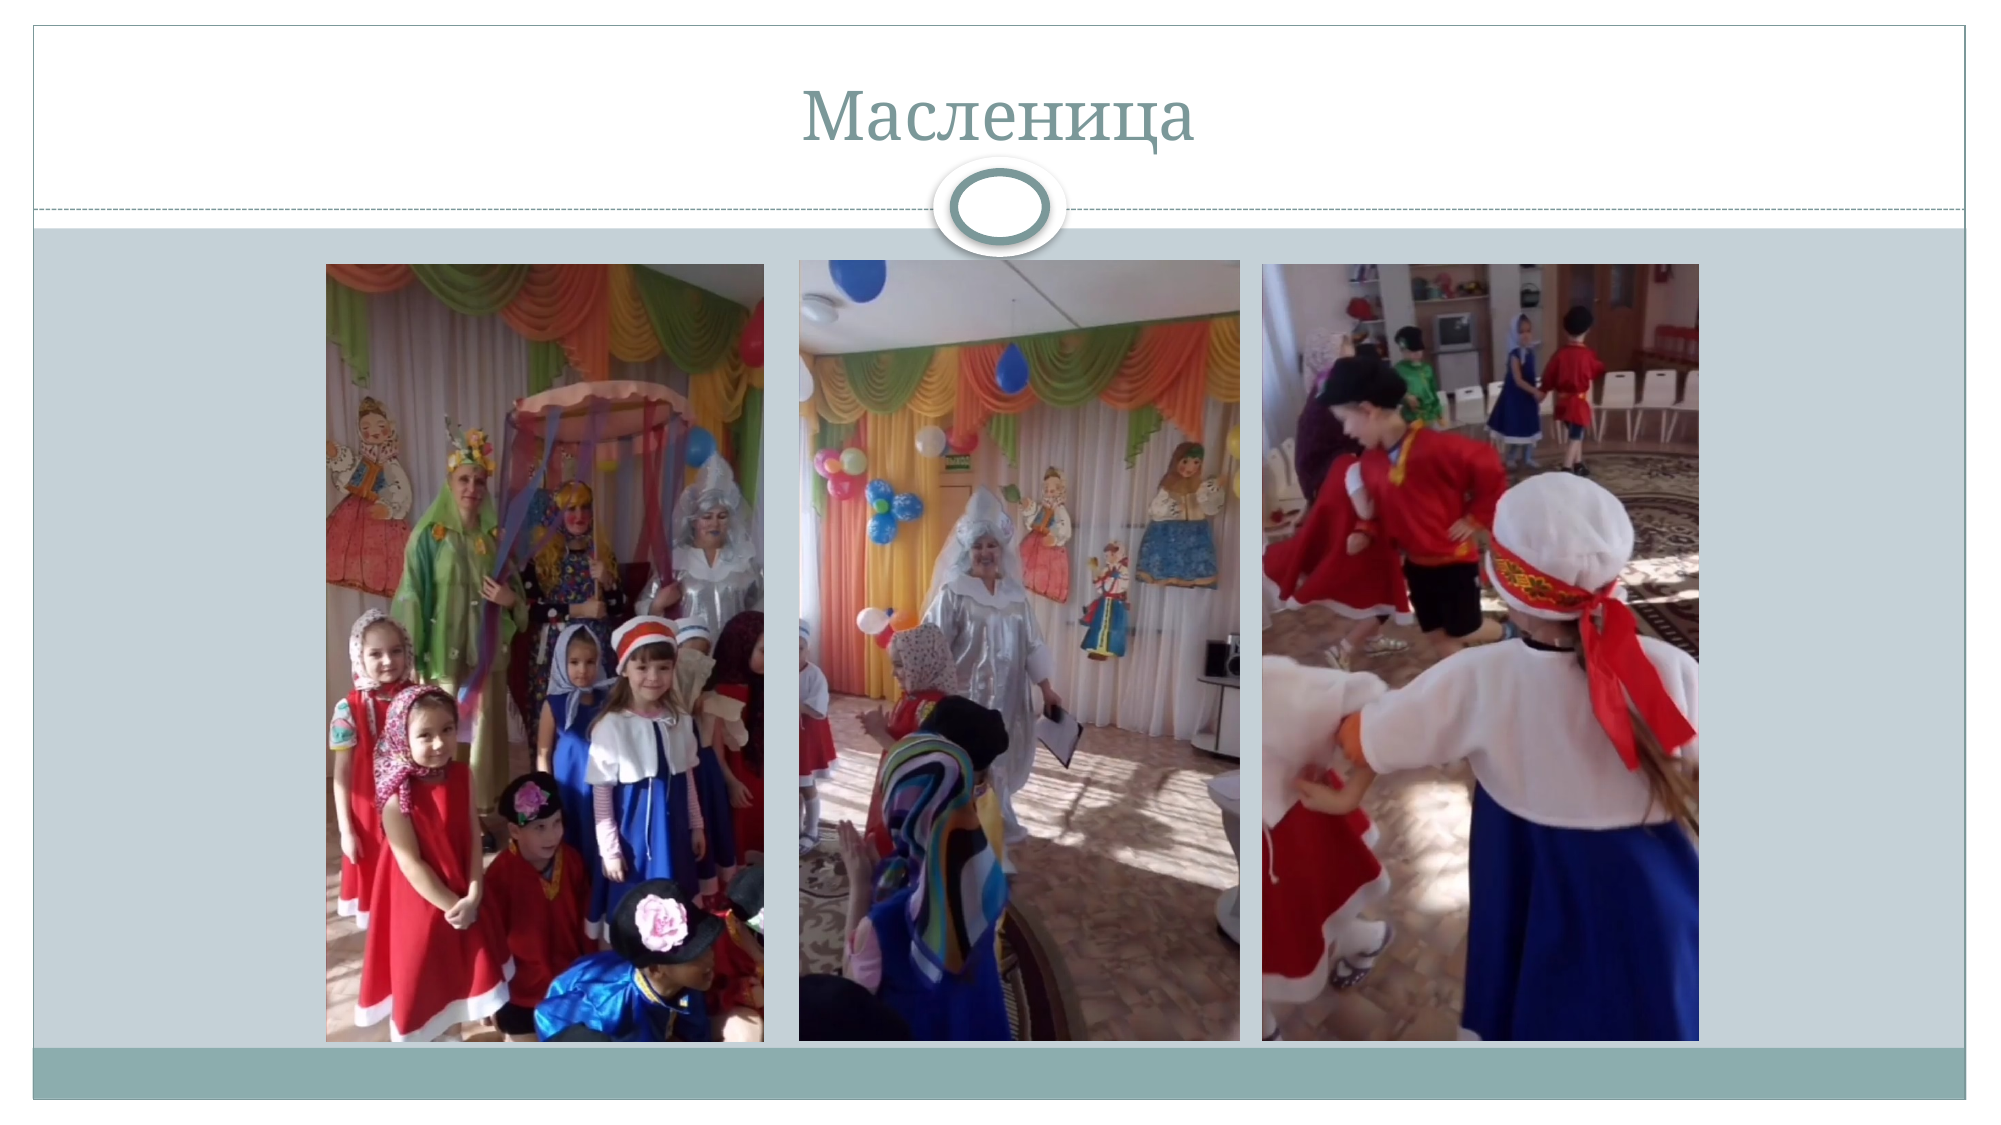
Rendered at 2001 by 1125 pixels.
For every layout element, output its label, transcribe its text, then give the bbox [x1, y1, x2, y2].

title Масленица [66, 37, 1933, 162]
picture [326, 263, 764, 1042]
picture [1261, 264, 1700, 1042]
picture [799, 259, 1240, 1042]
